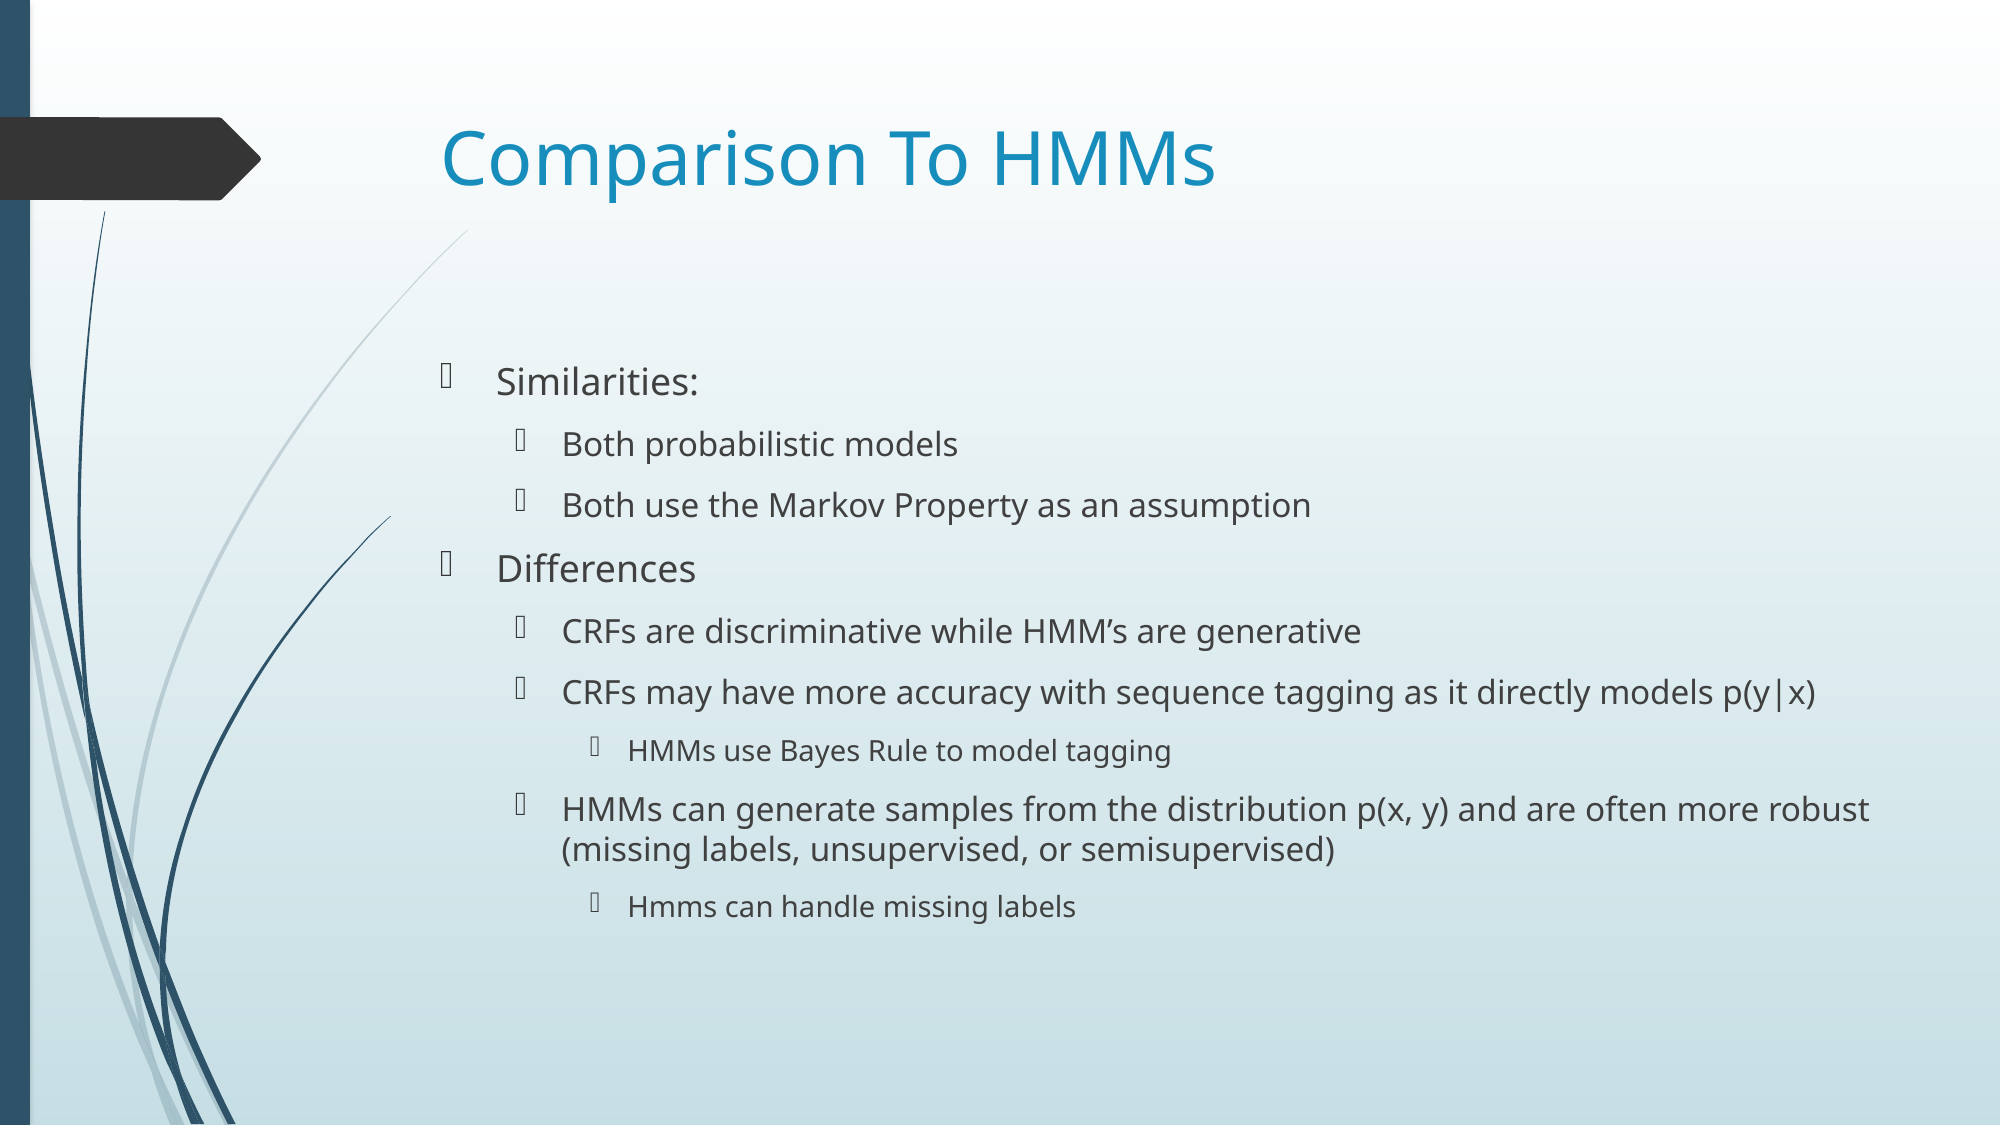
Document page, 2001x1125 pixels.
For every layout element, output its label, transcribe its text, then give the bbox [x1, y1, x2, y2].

title Comparison To HMMs [425, 102, 1888, 313]
list Similarities: Both probabilistic models Both use the Markov Property as an assumption Differences CRFs are discriminative while HMM’s are generative CRFs may have more accuracy with sequence tagging as it directly models p(y|x) HMMs use Bayes Rule to model tagging HMMs can generate samples from the distribution p(x, y) and are often more robust (missing labels, unsupervised, or semisupervised) Hmms can handle missing labels [424, 350, 1888, 1052]
